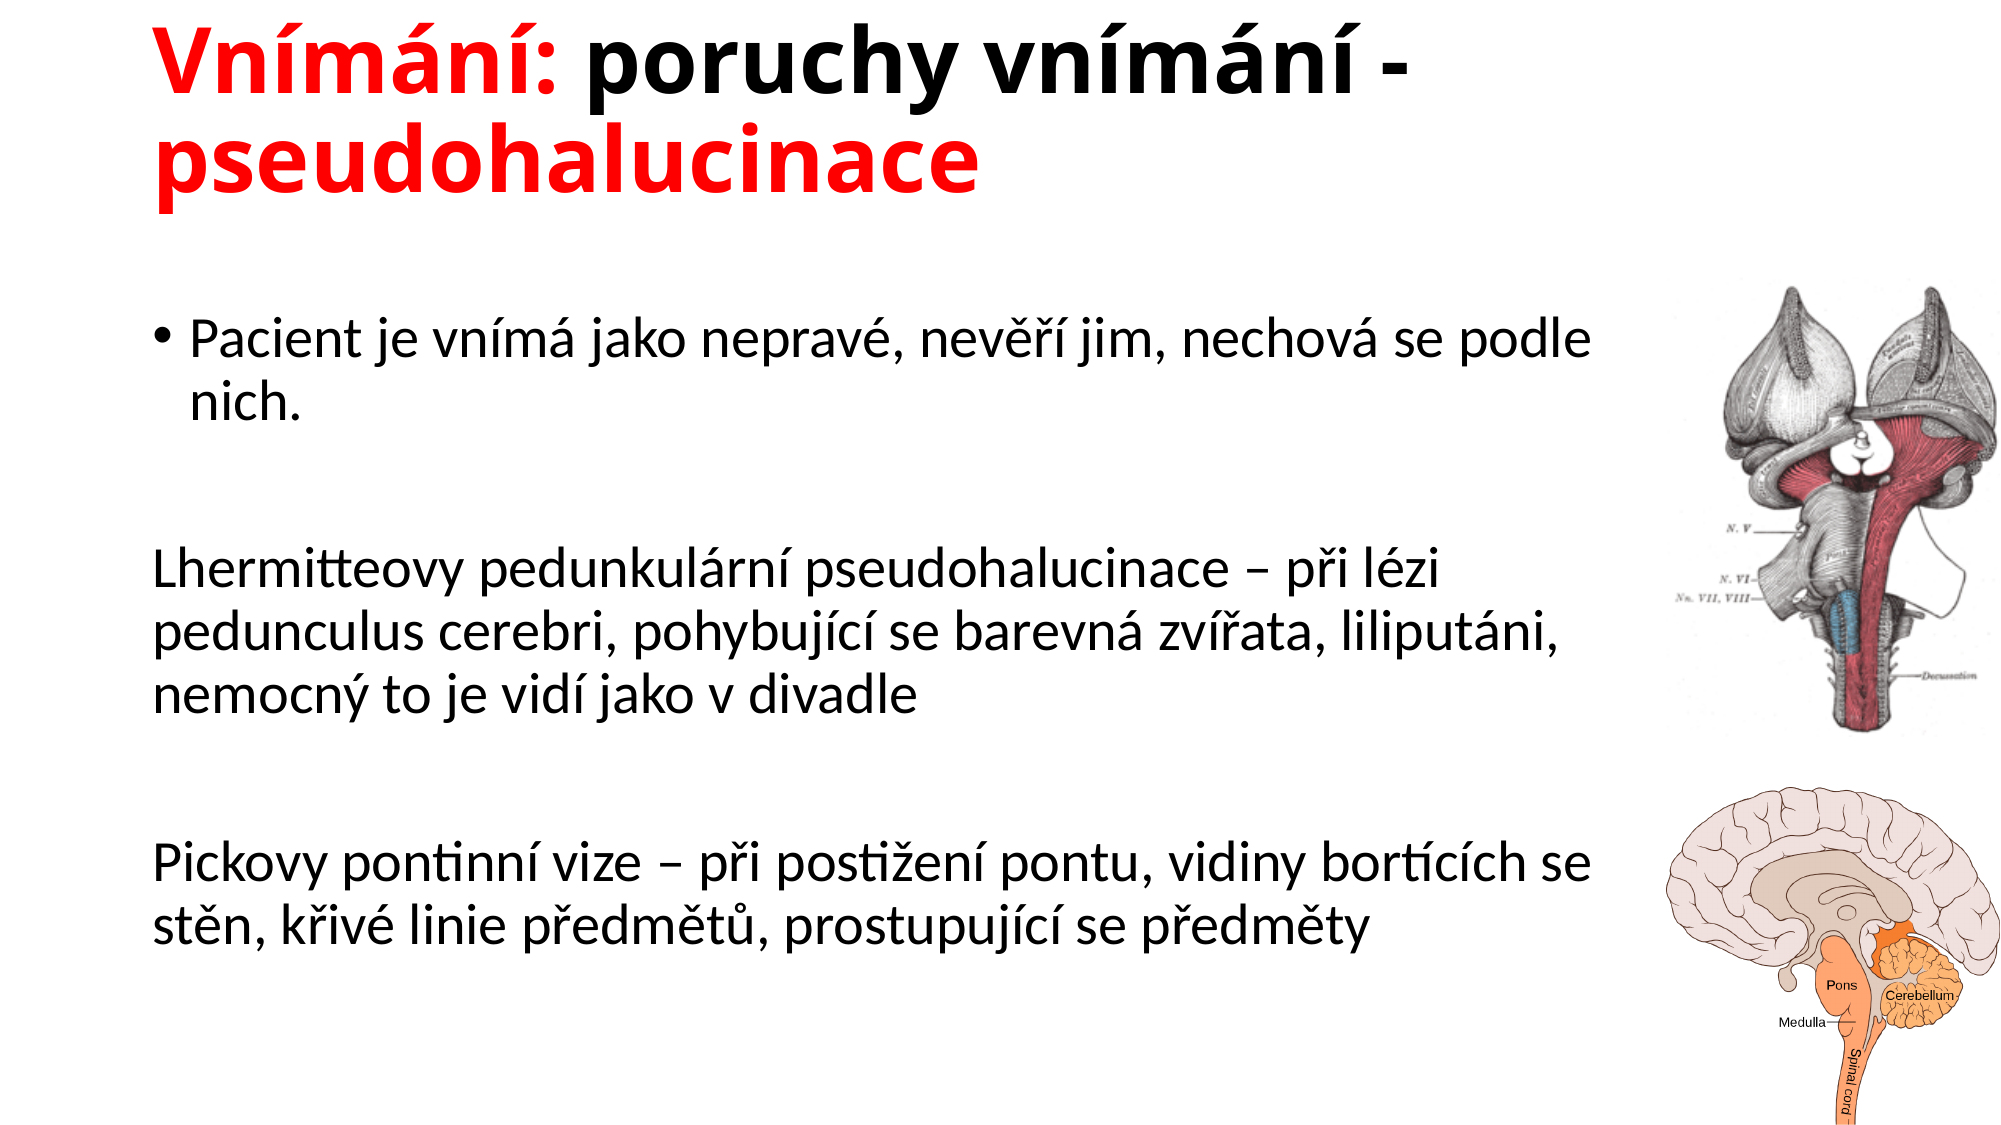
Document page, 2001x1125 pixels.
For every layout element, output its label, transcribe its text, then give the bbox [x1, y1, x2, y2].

picture [1666, 787, 2000, 1125]
title Vnímání: poruchy vnímání - pseudohalucinace [137, 59, 1863, 278]
picture [1666, 277, 2000, 737]
list Pacient je vnímá jako nepravé, nevěří jim, nechová se podle nich. Lhermitteovy pedunkulární pseudohalucinace – při lézi pedunculus cerebri, pohybující se barevná zvířata, liliputáni, nemocný to je vidí jako v divadle Pickovy pontinní vize – při postižení pontu, vidiny bortících se stěn, křivé linie předmětů, prostupující se předměty [137, 299, 1629, 1014]
